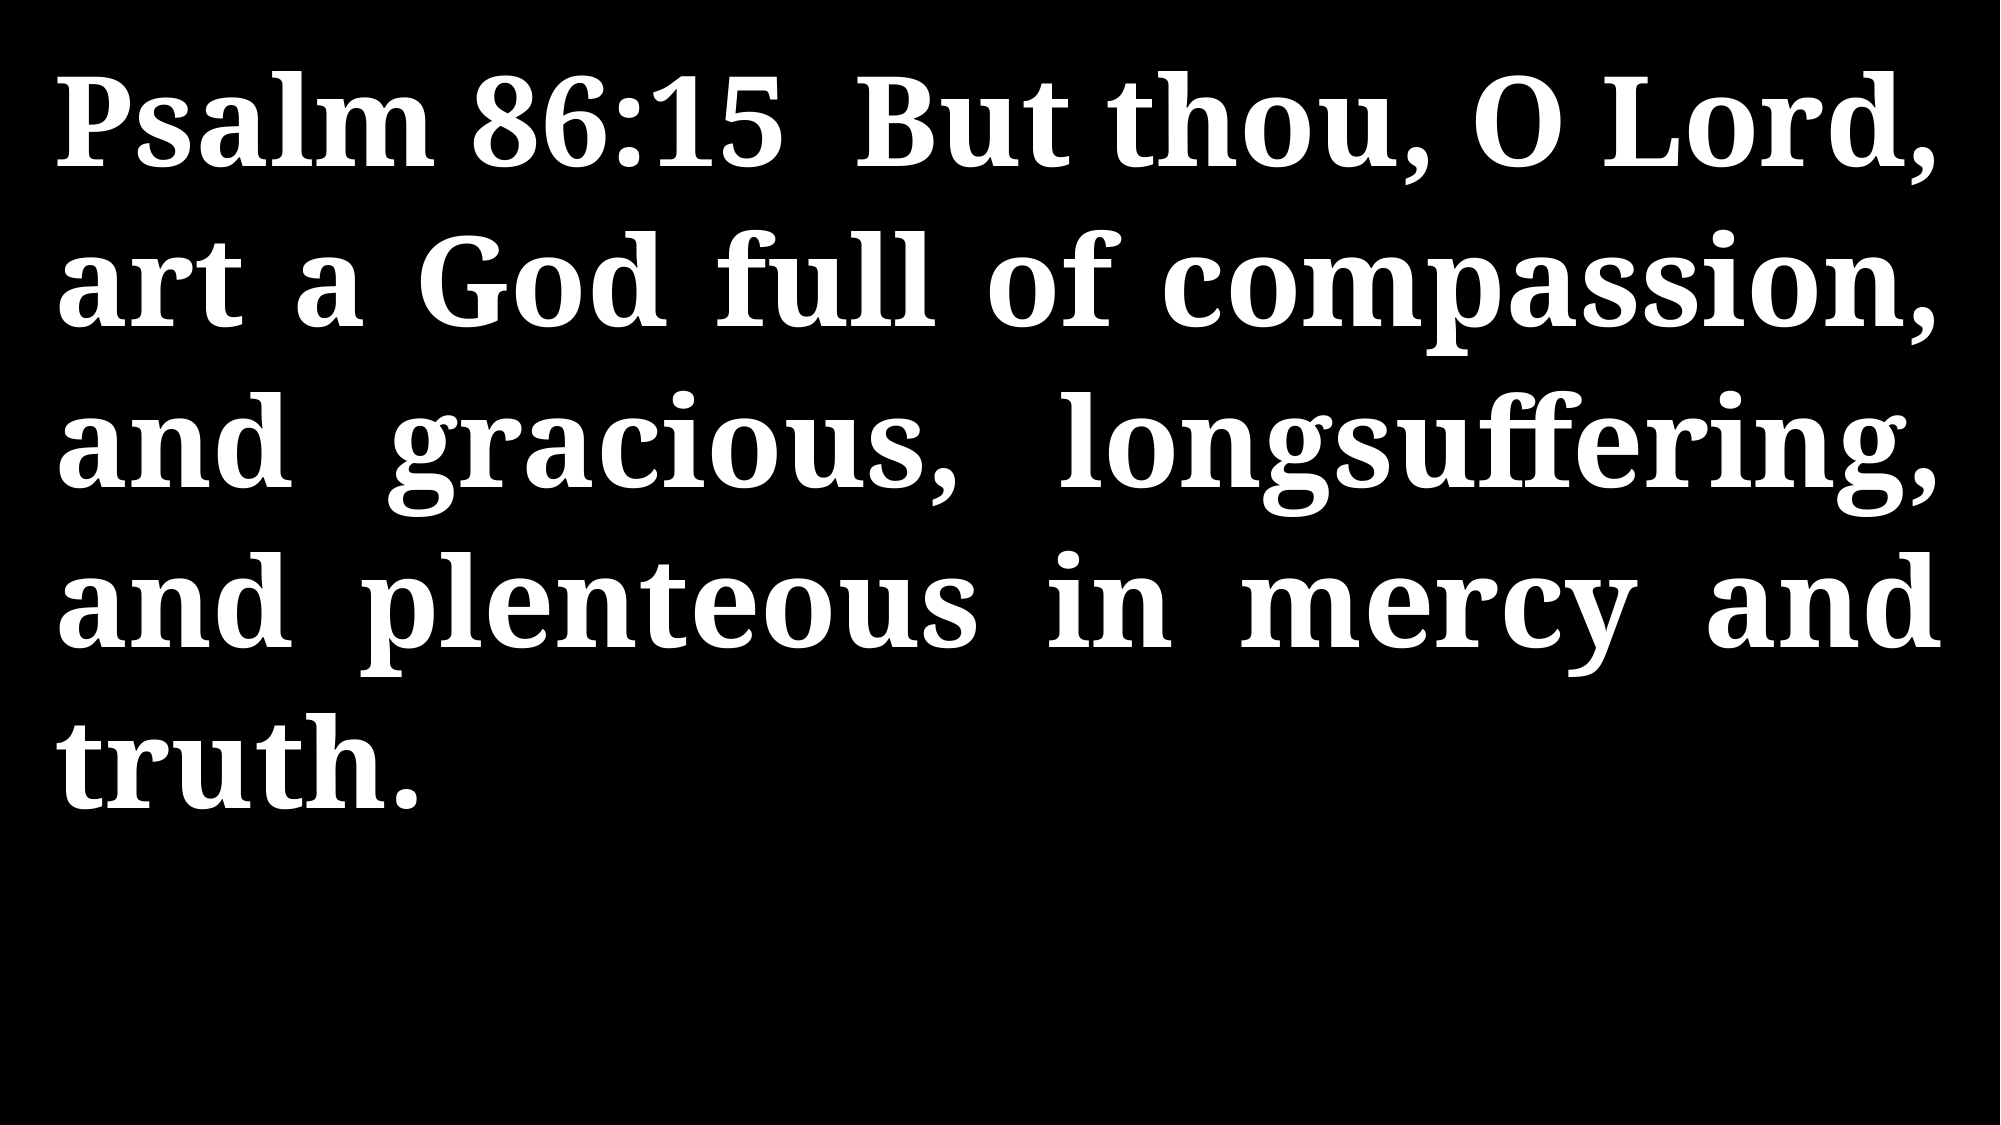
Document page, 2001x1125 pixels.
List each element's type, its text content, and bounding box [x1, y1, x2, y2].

text_box Psalm 86:15 But thou, O Lord, art a God full of compassion, and gracious, longsuffering, and plenteous in mercy and truth. [39, 23, 1961, 841]
